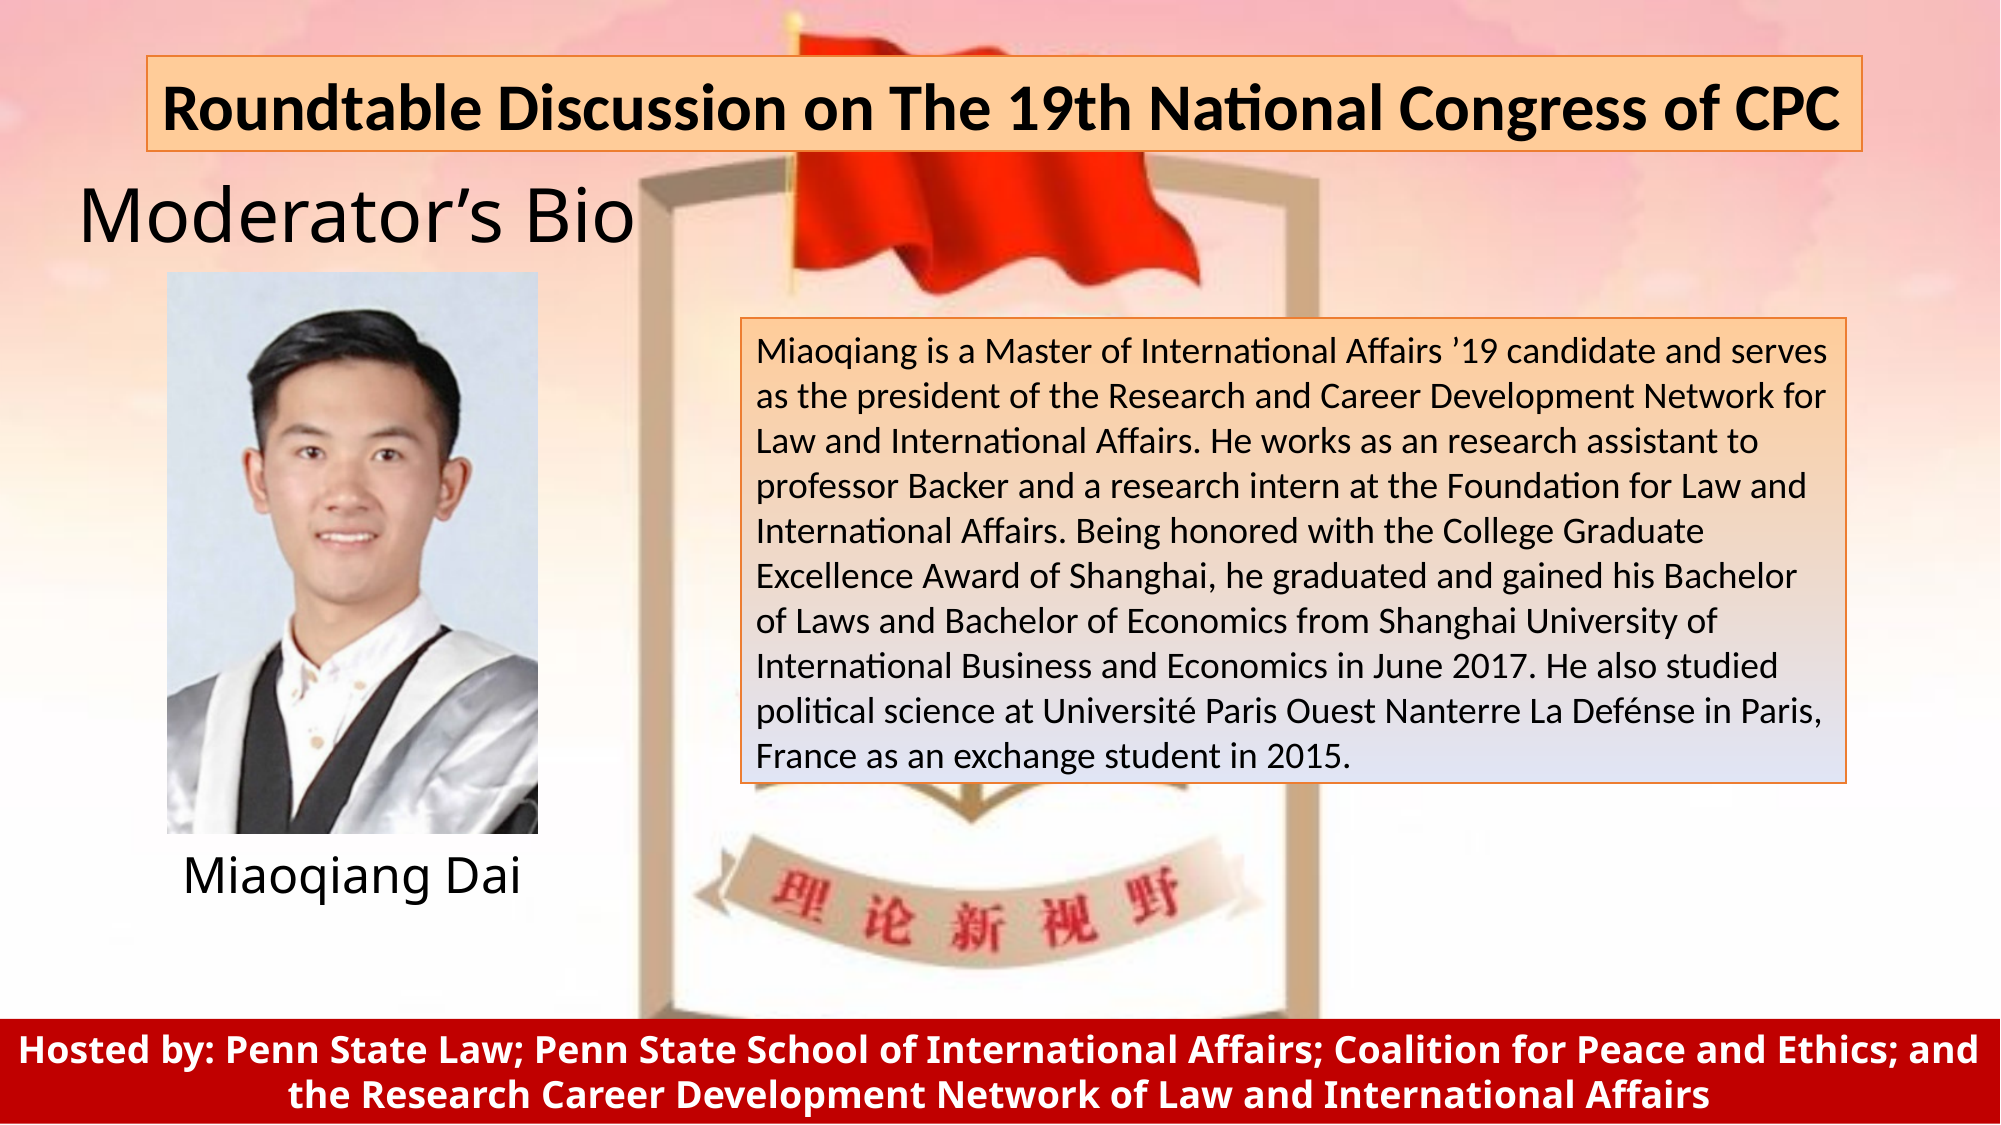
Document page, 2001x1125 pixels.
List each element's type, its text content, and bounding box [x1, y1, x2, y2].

text_box Hosted by: Penn State Law; Penn State School of International Affairs; Coalition for Peace and Ethics; and the Research Career Development Network of Law and International Affairs [0, 1018, 2000, 1124]
text_box Miaoqiang Dai [24, 814, 681, 940]
text_box Miaoqiang is a Master of International Affairs ’19 candidate and serves as the president of the Research and Career Development Network for Law and International Affairs. He works as an research assistant to professor Backer and a research intern at the Foundation for Law and International Affairs. Being honored with the College Graduate Excellence Award of Shanghai, he graduated and gained his Bachelor of Laws and Bachelor of Economics from Shanghai University of International Business and Economics in June 2017. He also studied political science at Université Paris Ouest Nanterre La Defénse in Paris, France as an exchange student in 2015. [740, 317, 1847, 784]
text_box Roundtable Discussion on The 19th National Congress of CPC [146, 55, 1863, 152]
text_box Moderator’s Bio [0, 147, 742, 273]
picture [0, 0, 2001, 1125]
